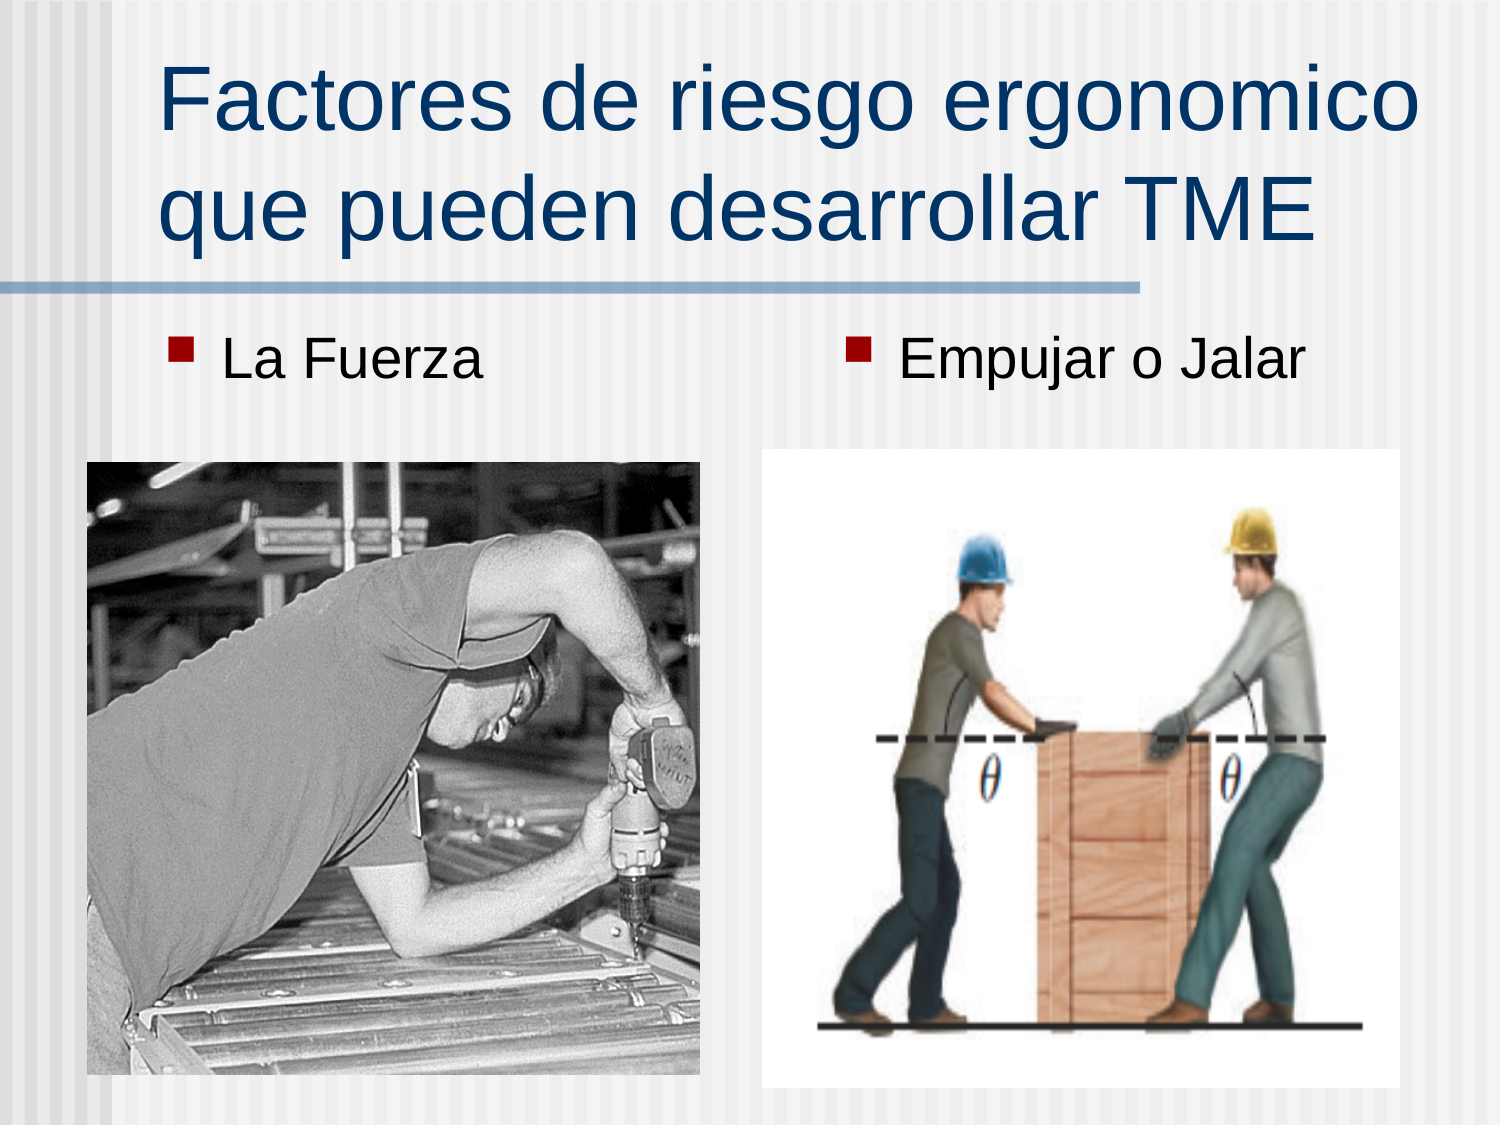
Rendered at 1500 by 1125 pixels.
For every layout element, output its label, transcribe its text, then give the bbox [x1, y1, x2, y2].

picture [87, 462, 701, 1076]
title Factores de riesgo ergonomico que pueden desarrollar TME [142, 87, 1482, 267]
picture [762, 449, 1401, 1088]
list La Fuerza [149, 312, 803, 1000]
list Empujar o Jalar [827, 312, 1481, 1000]
